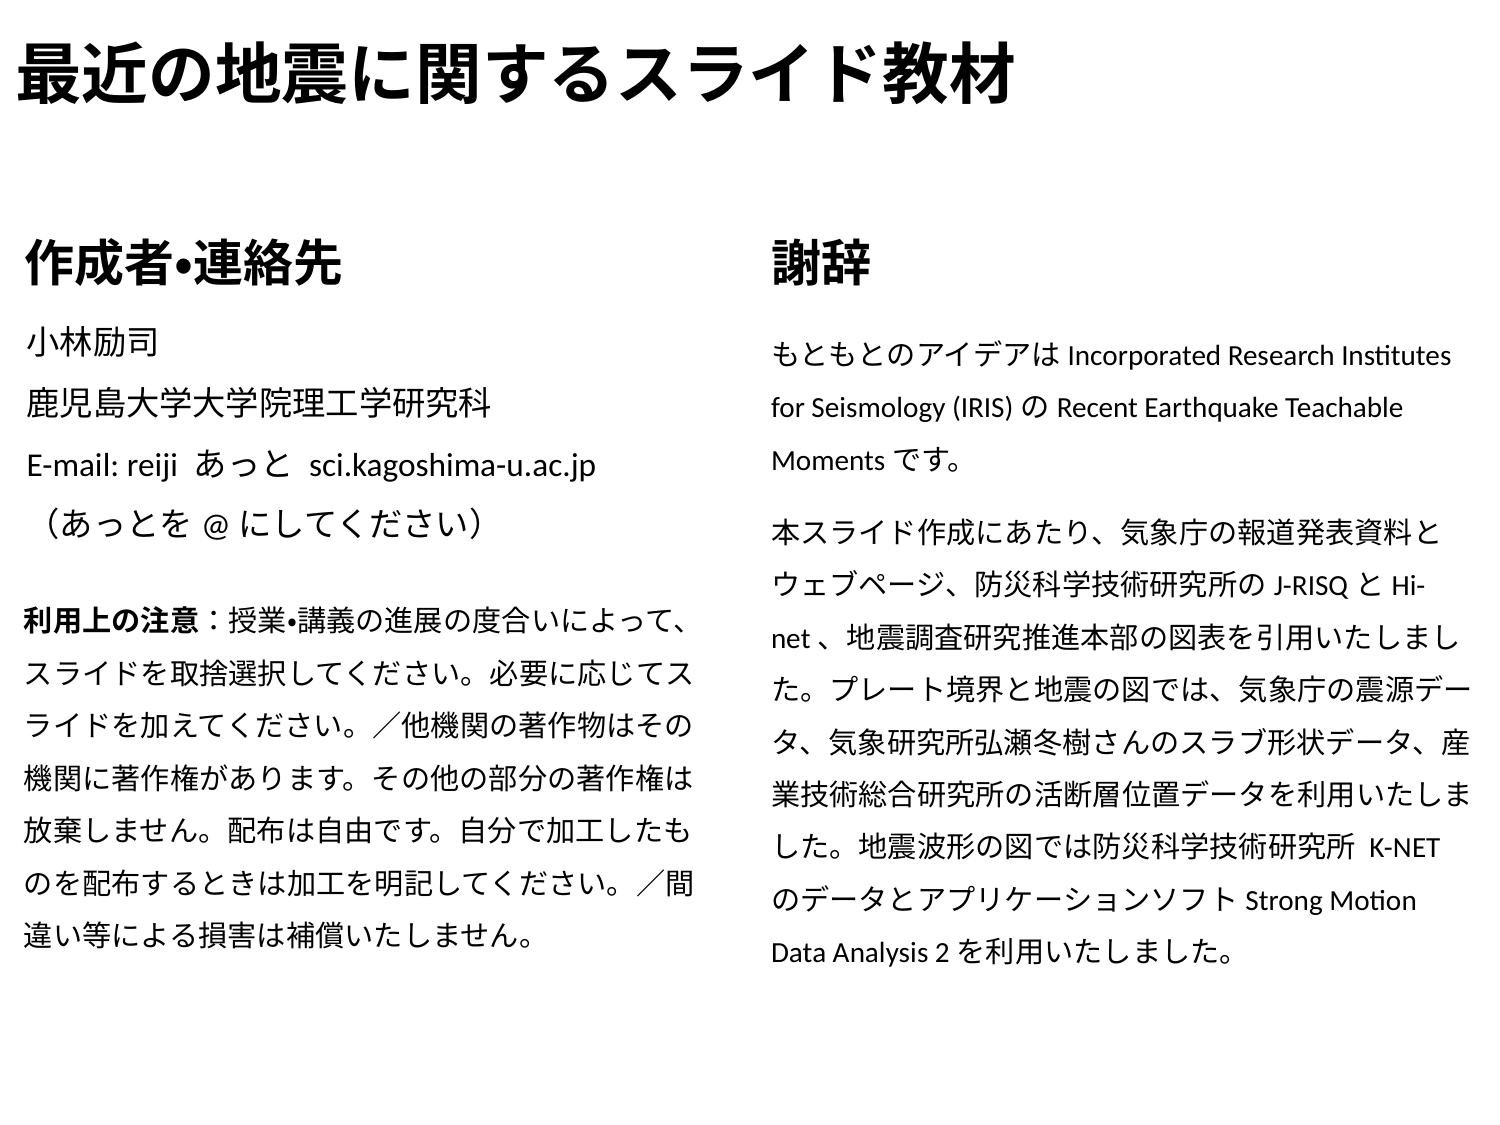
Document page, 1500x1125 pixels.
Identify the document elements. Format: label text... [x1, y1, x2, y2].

text_box 利用上の注意：授業・講義の進展の度合いによって、スライドを取捨選択してください。必要に応じてスライドを加えてください。／他機関の著作物はその機関に著作権があります。その他の部分の著作権は放棄しません。配布は自由です。自分で加工したものを配布するときは加工を明記してください。／間違い等による損害は補償いたしません。 [9, 577, 736, 960]
list 小林励司 鹿児島大学大学院理工学研究科 E-mail: reiji あっと sci.kagoshima-u.ac.jp （あっとを@にしてください） [11, 314, 738, 1044]
list 謝辞 [755, 164, 1489, 300]
list 作成者・連絡先 [9, 164, 738, 300]
title 最近の地震に関するスライド教材 [0, 0, 1500, 154]
list もともとのアイデアはIncorporated Research Institutes for Seismology (IRIS)のRecent Earthquake Teachable Momentsです。 本スライド作成にあたり、気象庁の報道発表資料とウェブページ、防災科学技術研究所のJ-RISQとHi-net、地震調査研究推進本部の図表を引用いたしました。プレート境界と地震の図では、気象庁の震源データ、気象研究所弘瀬冬樹さんのスラブ形状データ、産業技術総合研究所の活断層位置データを利用いたしました。地震波形の図では防災科学技術研究所 K-NETのデータとアプリケーションソフトStrong Motion Data Analysis 2を利用いたしました。 [755, 311, 1489, 1044]
